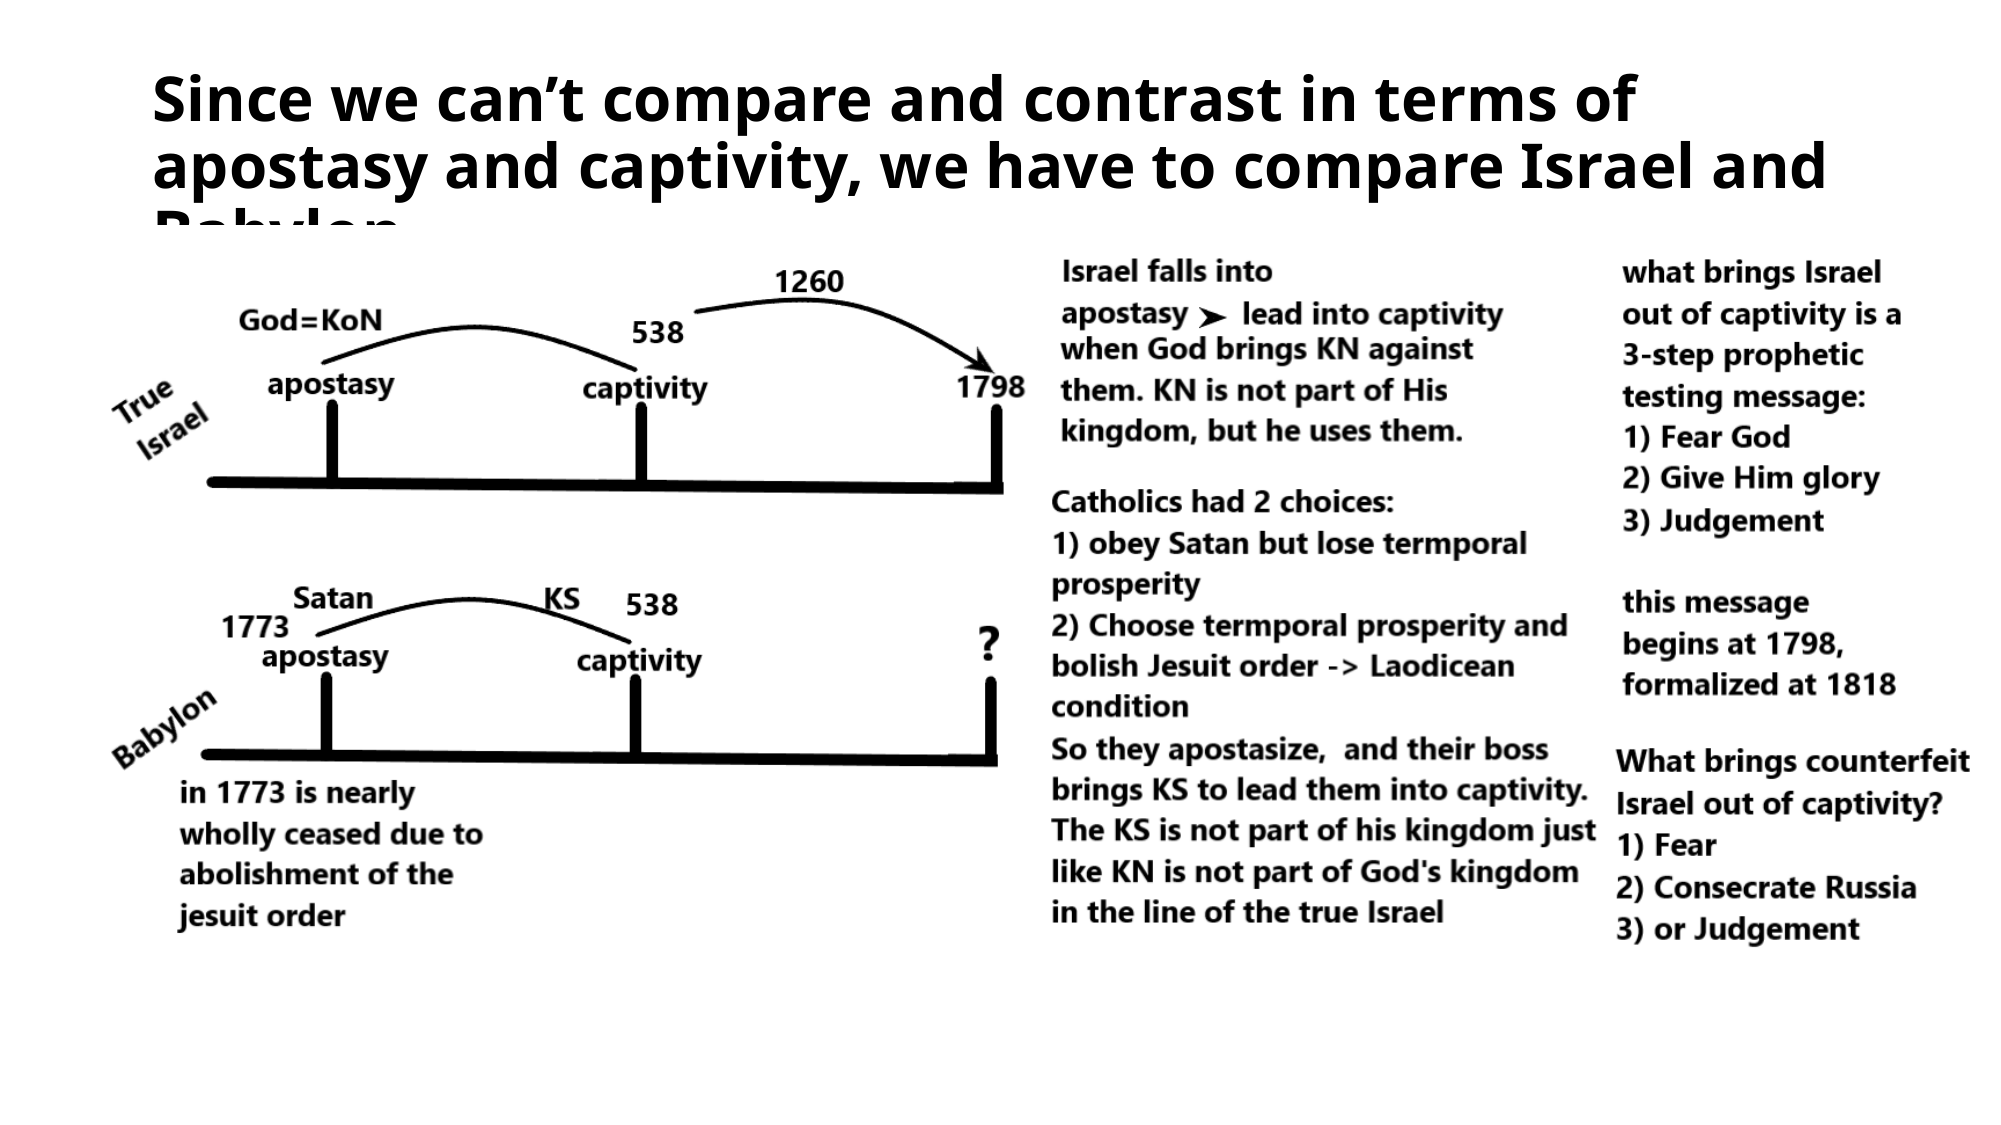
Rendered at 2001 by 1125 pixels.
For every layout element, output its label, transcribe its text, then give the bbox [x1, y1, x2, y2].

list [102, 225, 1616, 940]
title Since we can’t compare and contrast in terms of apostasy and captivity, we have to compare Israel and Babylon [137, 59, 1863, 242]
picture [1578, 242, 1967, 735]
picture [1611, 740, 1971, 953]
